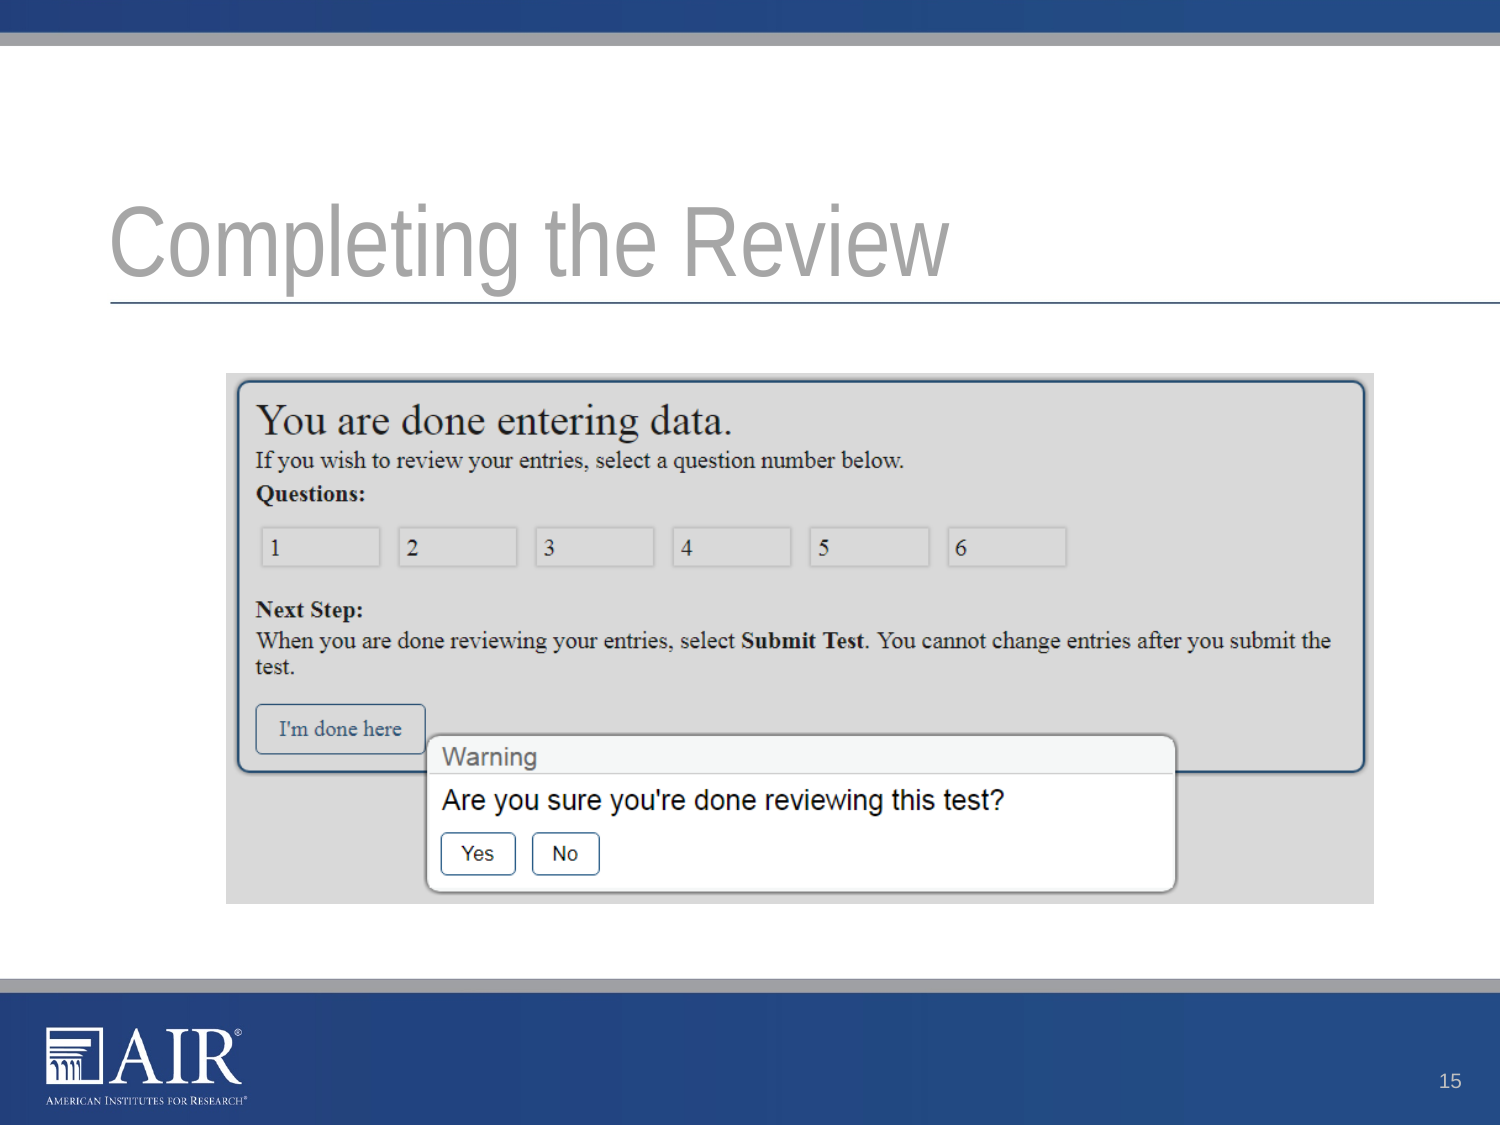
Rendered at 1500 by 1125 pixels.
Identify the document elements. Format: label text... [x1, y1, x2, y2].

slide_number 15 [1436, 1067, 1462, 1093]
title Completing the Review [108, 51, 1463, 297]
picture [0, 0, 1500, 1125]
